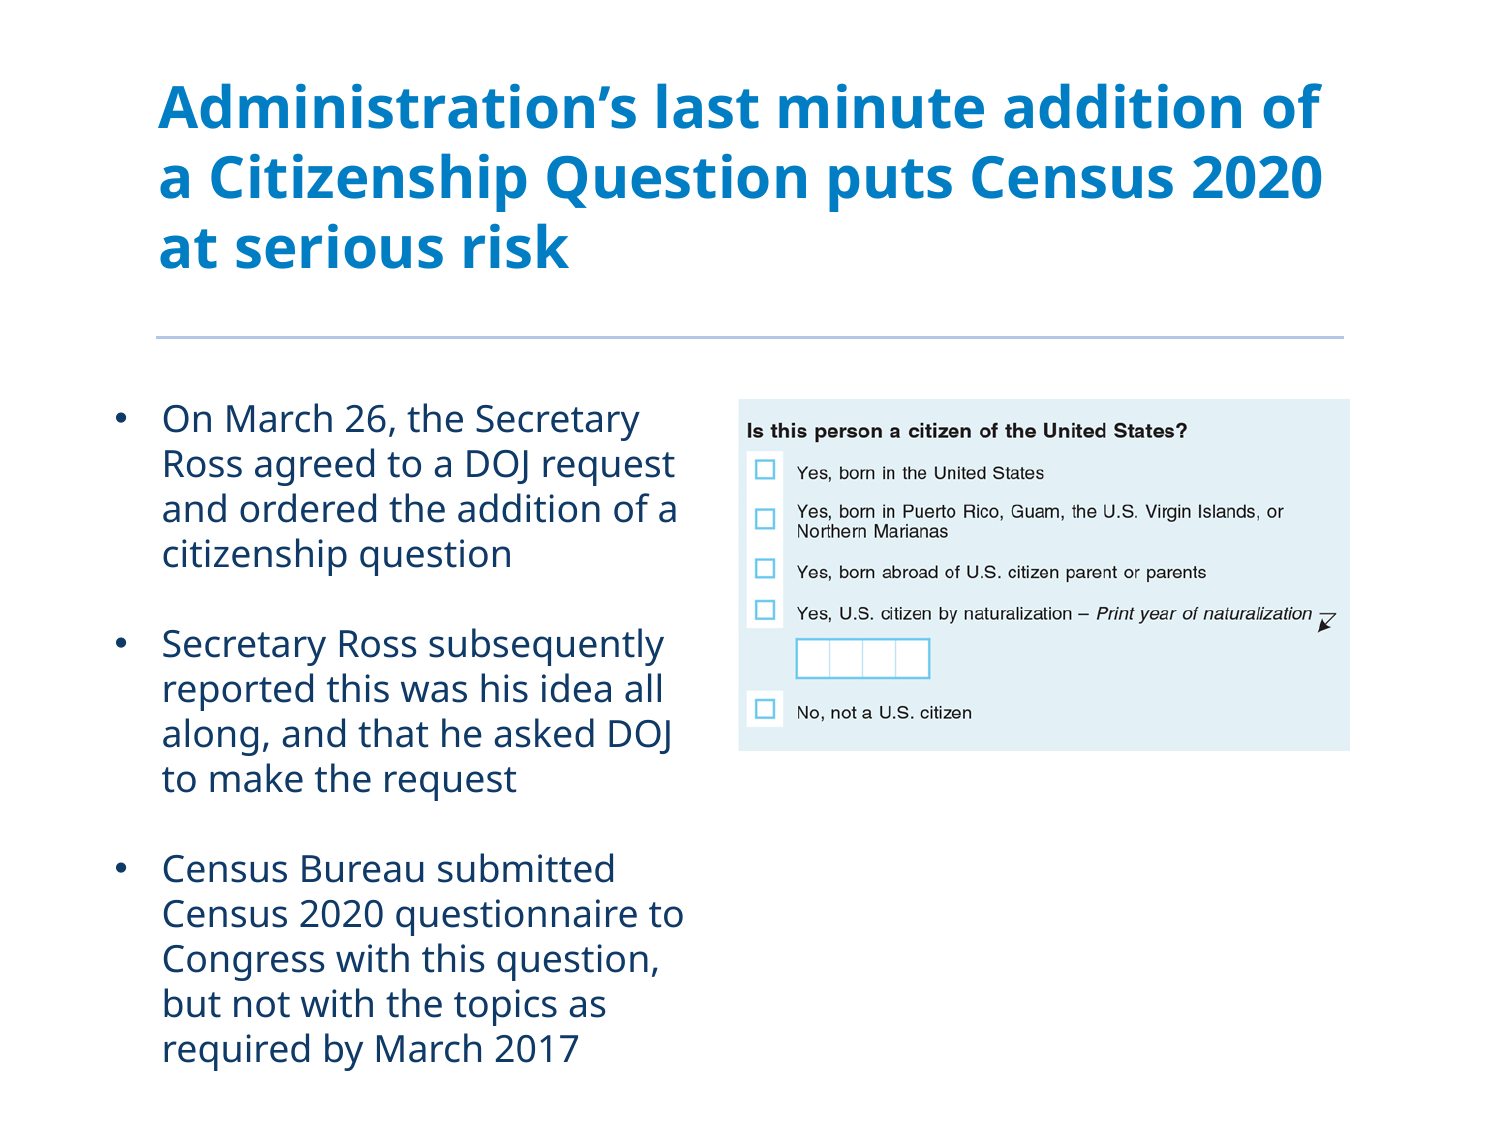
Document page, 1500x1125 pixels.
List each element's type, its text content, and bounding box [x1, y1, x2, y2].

text_box On March 26, the Secretary Ross agreed to a DOJ request and ordered the addition of a citizenship question Secretary Ross subsequently reported this was his idea all along, and that he asked DOJ to make the request Census Bureau submitted Census 2020 questionnaire to Congress with this question, but not with the topics as required by March 2017 [99, 387, 713, 1118]
text_box Administration’s last minute addition of a Citizenship Question puts Census 2020 at serious risk [143, 62, 1357, 288]
picture [737, 399, 1350, 751]
